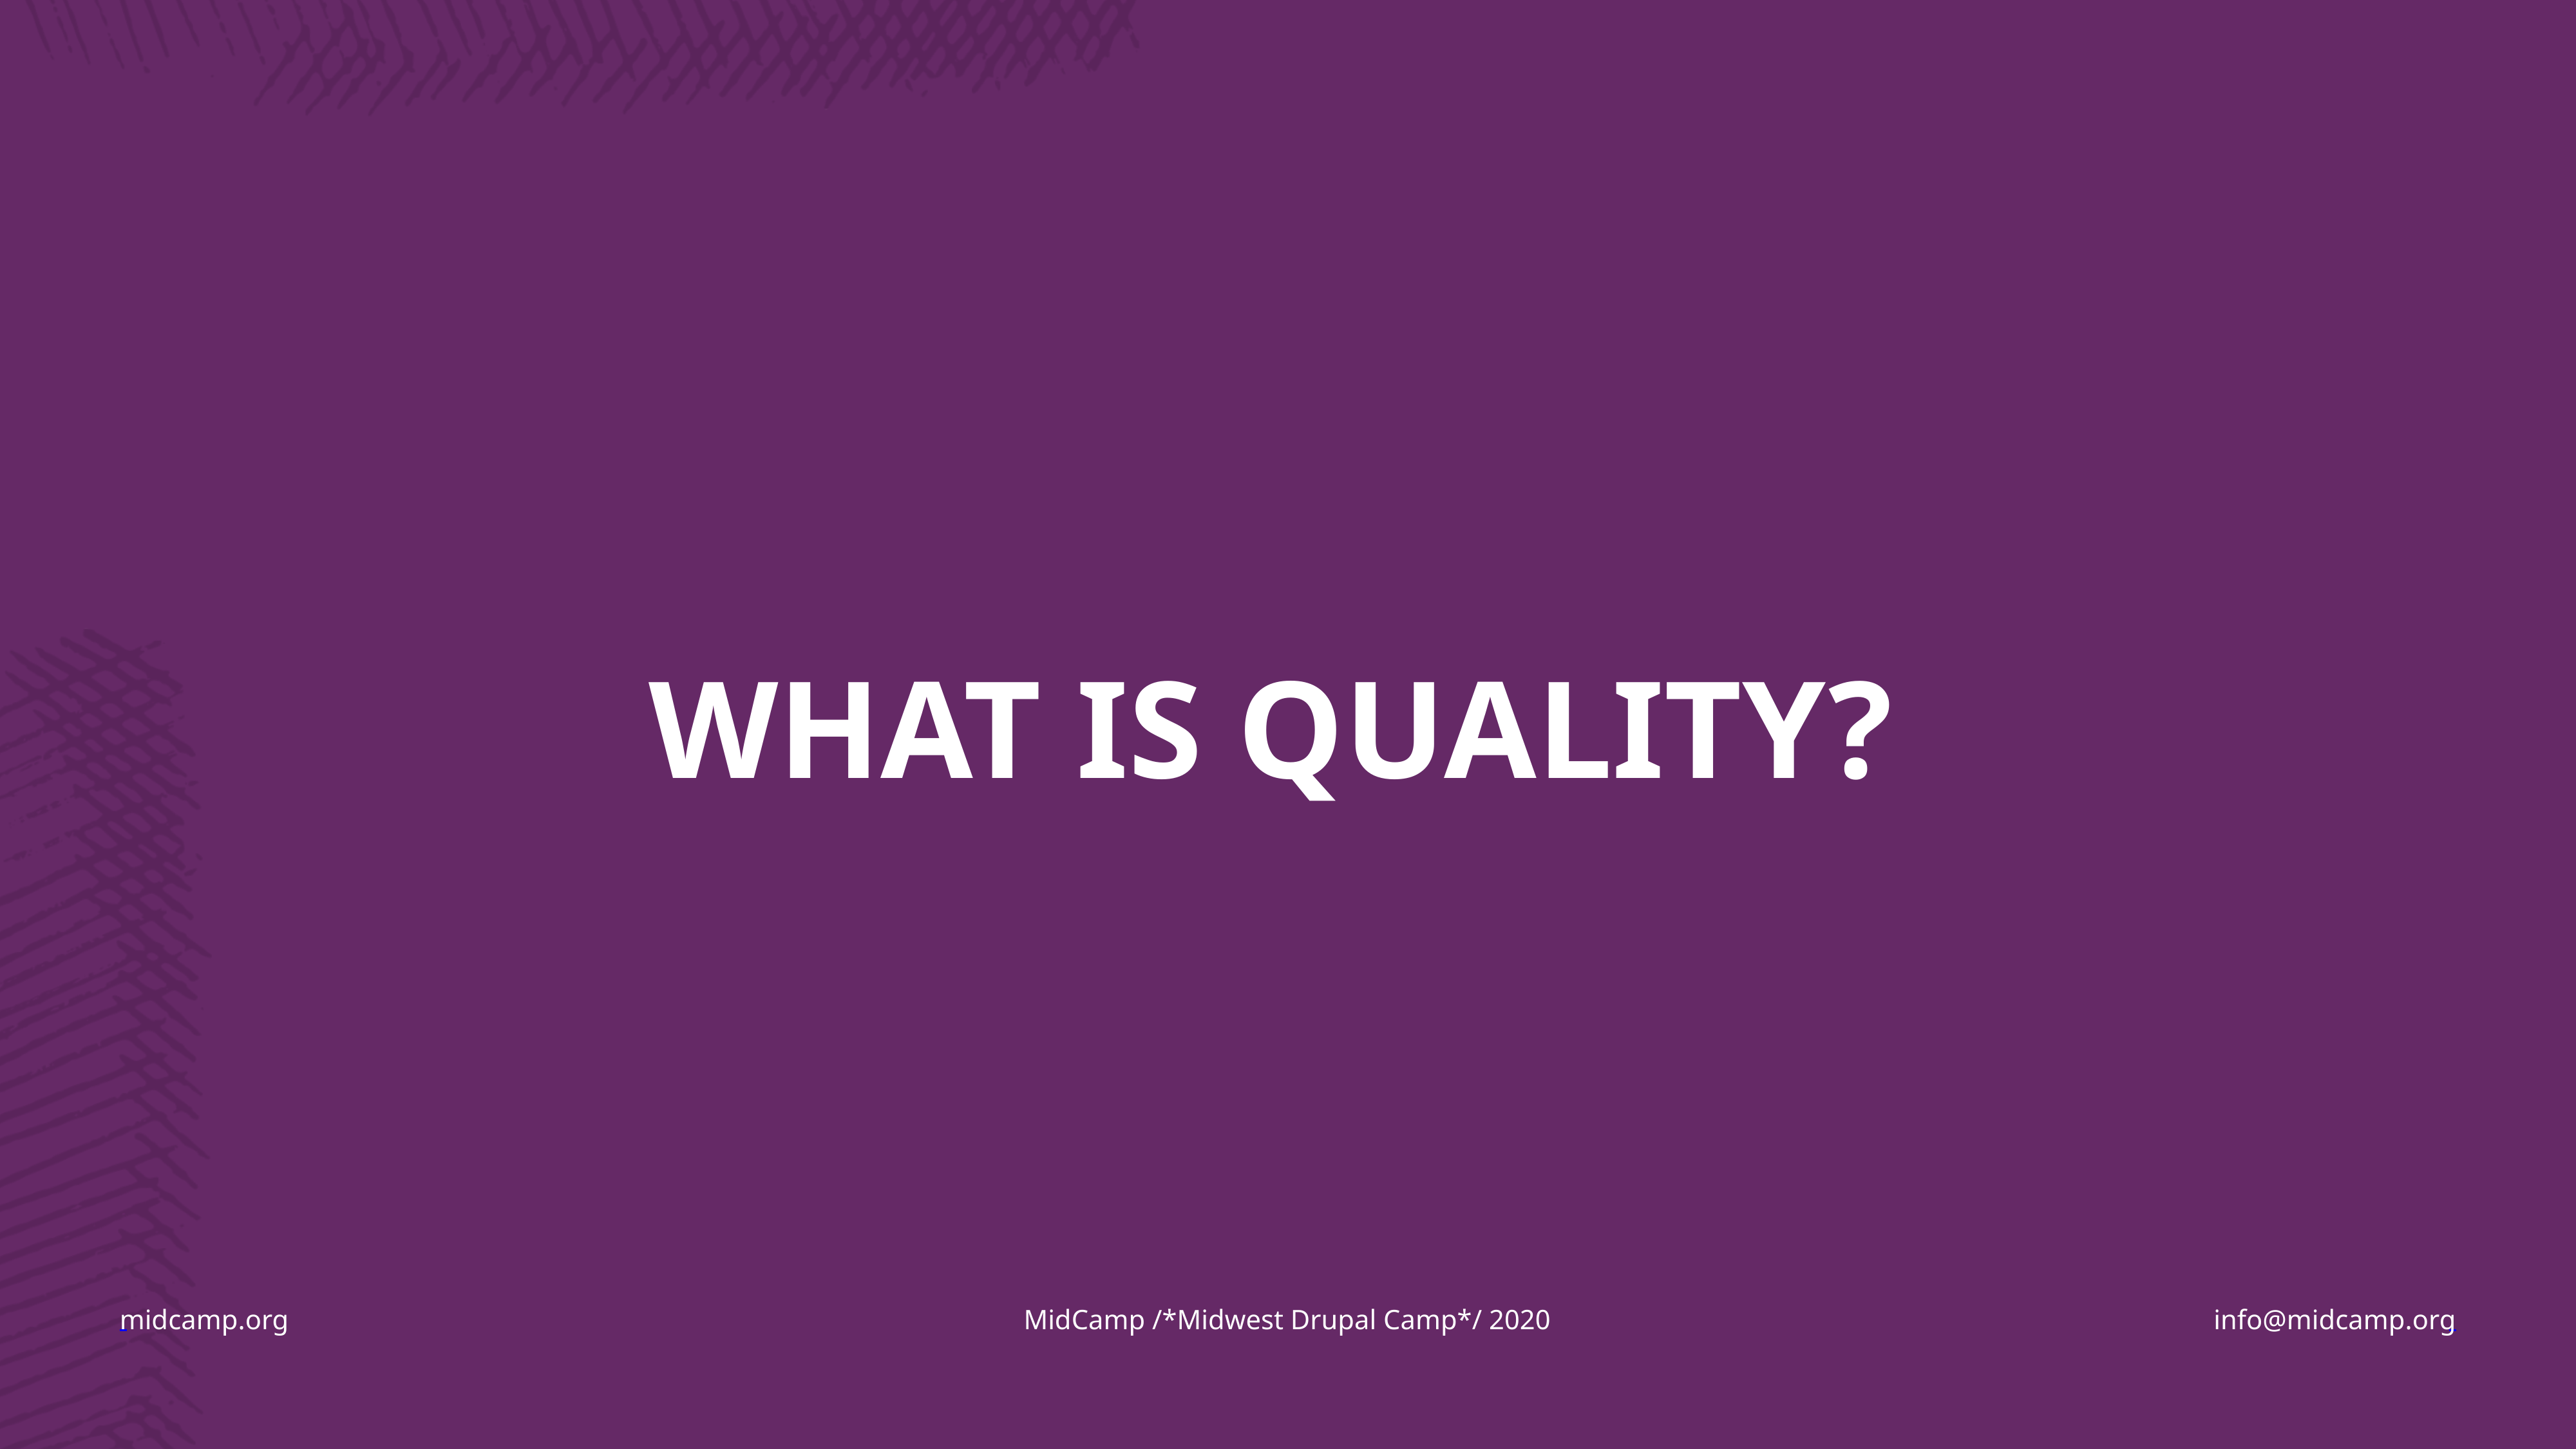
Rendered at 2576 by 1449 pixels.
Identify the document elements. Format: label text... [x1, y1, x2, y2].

text_box WHAT IS QUALITY? [411, 485, 2164, 964]
